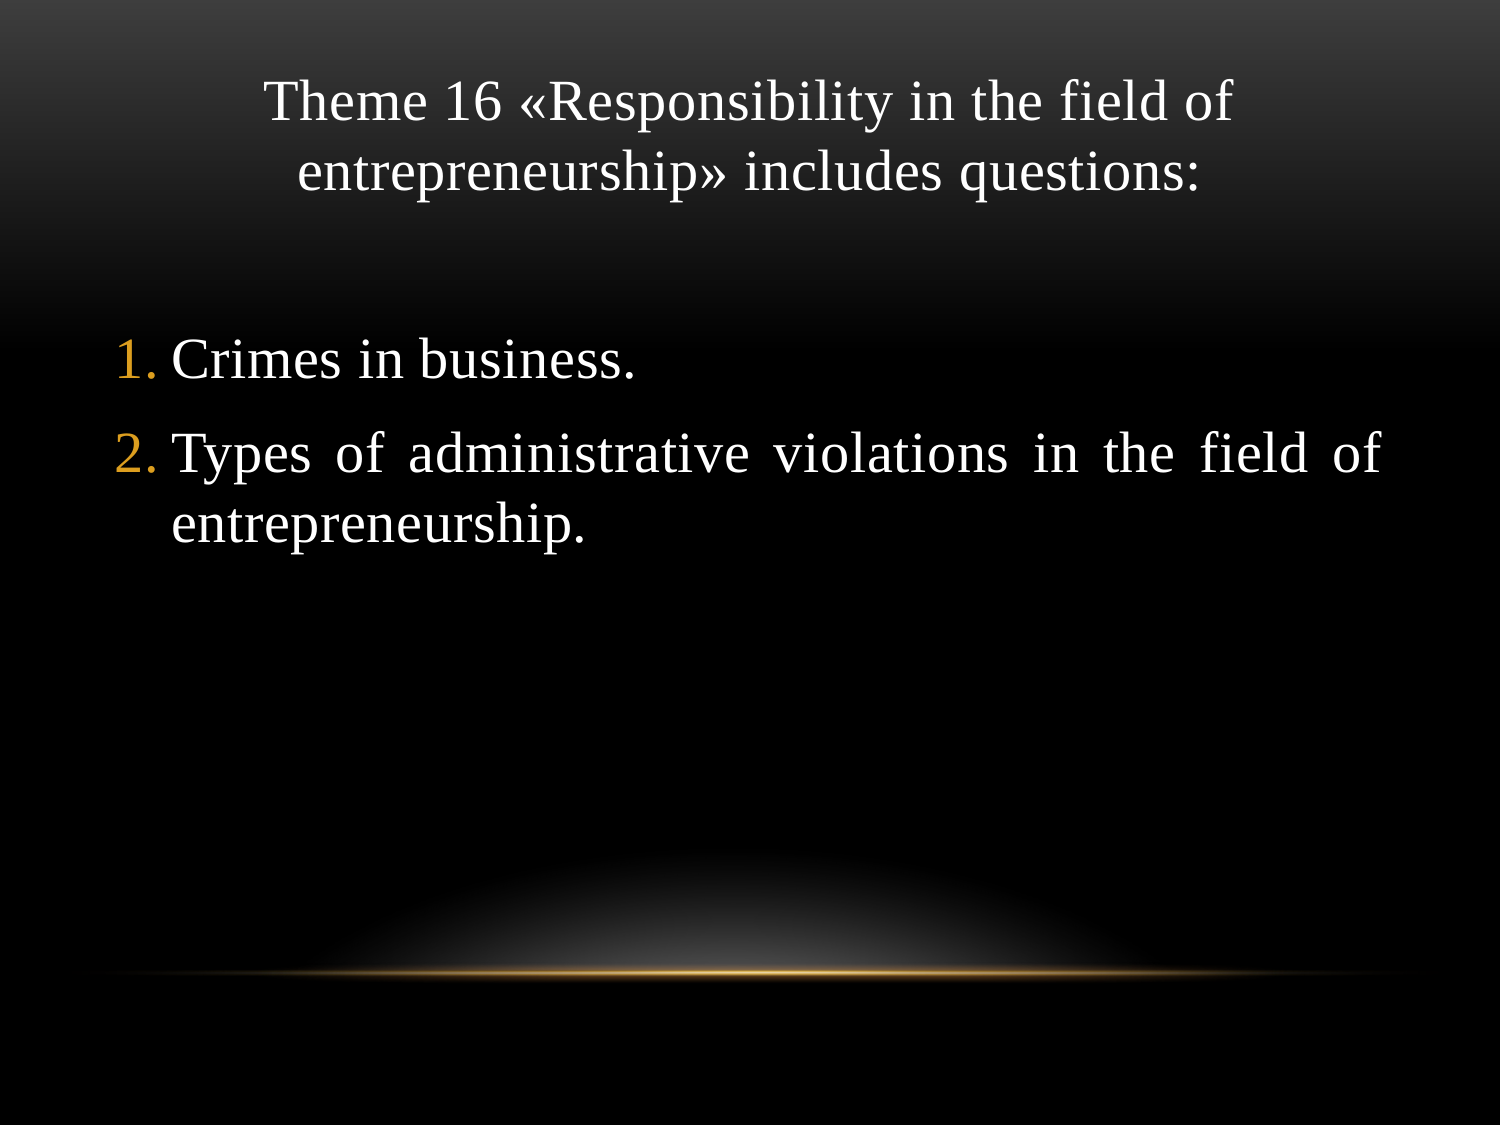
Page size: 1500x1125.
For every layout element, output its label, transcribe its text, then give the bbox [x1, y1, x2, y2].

picture [0, 0, 1500, 1125]
list Theme 16 «Responsibility in the field of entrepreneurship» includes questions: Crimes in business. Types of administrative violations in the field of entrepreneurship. [99, 54, 1400, 938]
